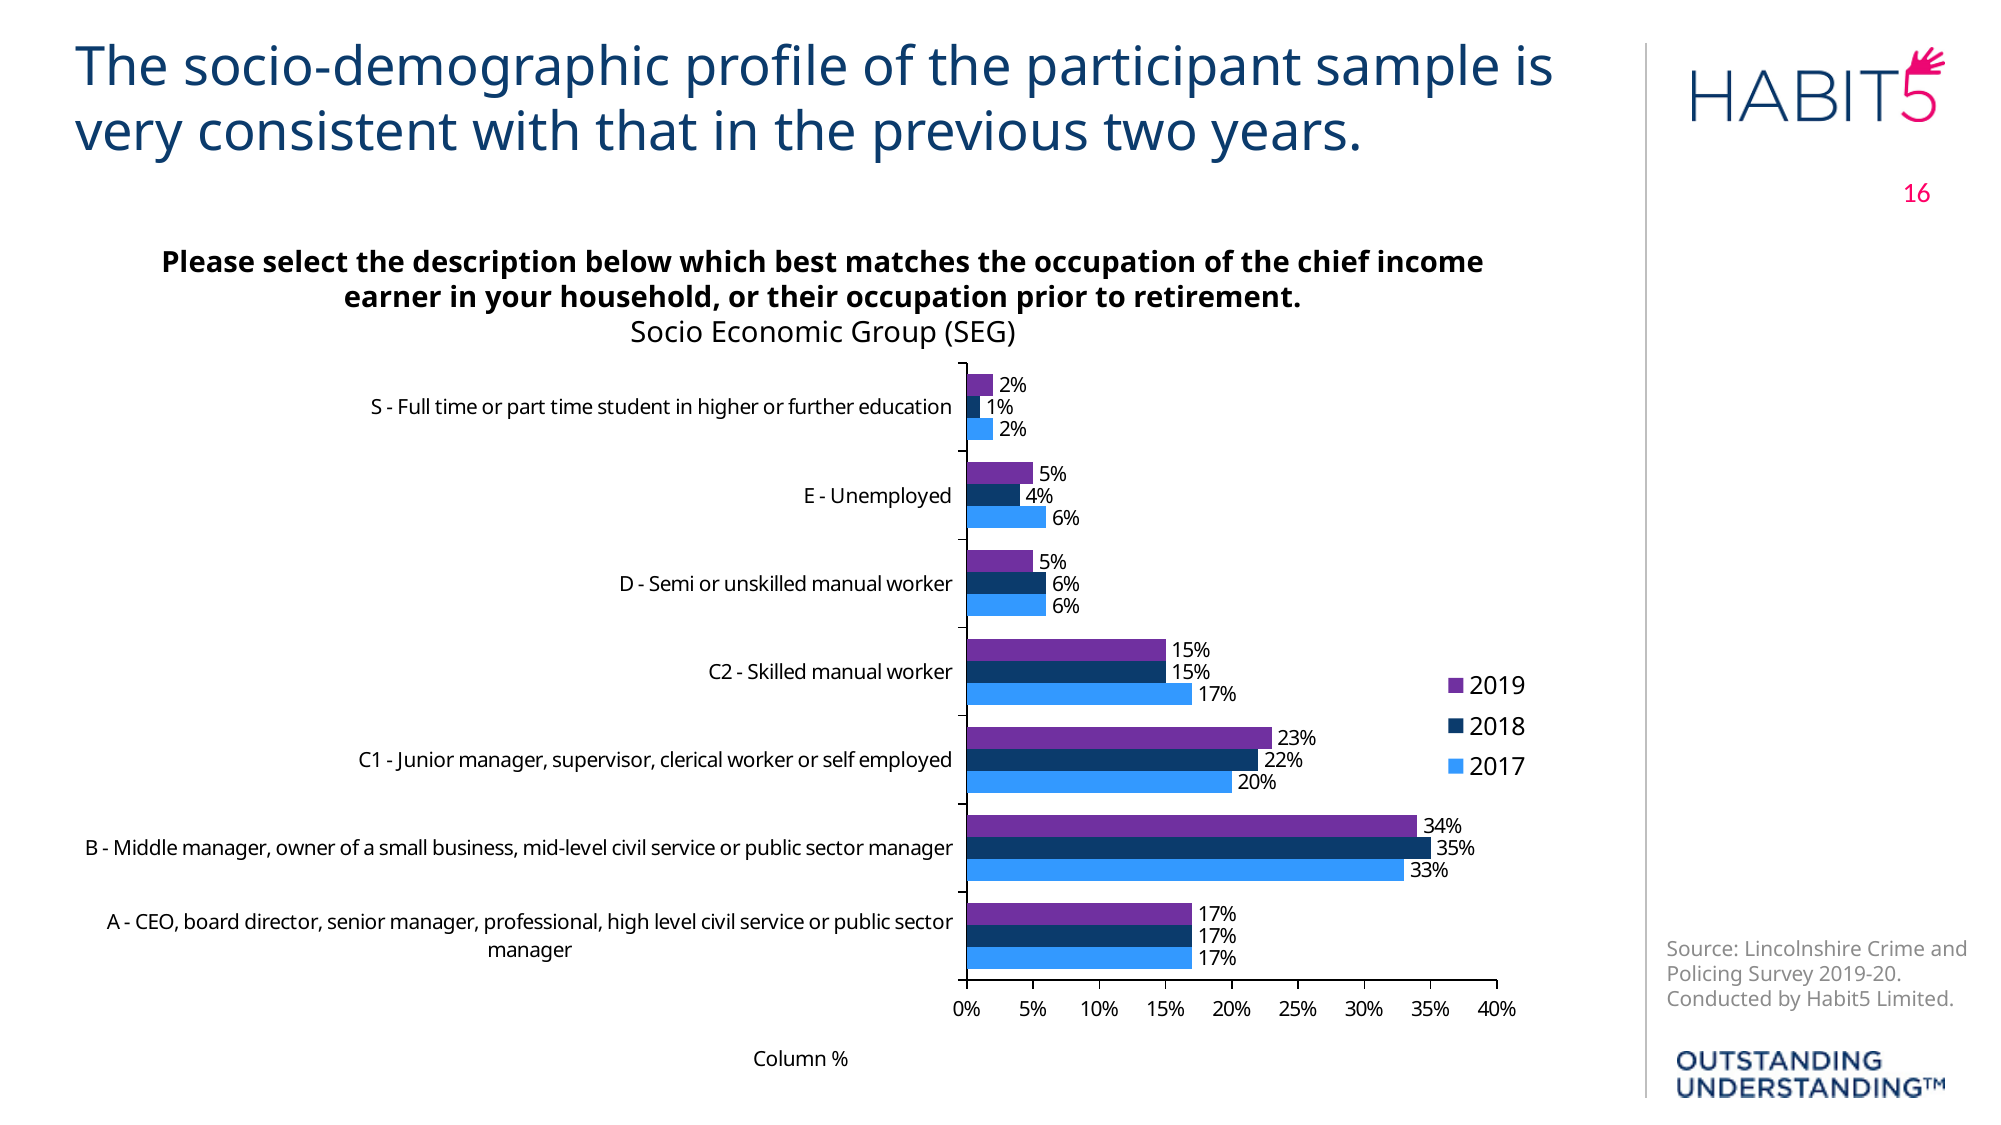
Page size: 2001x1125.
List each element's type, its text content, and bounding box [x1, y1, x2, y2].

text_box The socio-demographic profile of the participant sample is very consistent with that in the previous two years. [283, 21, 1630, 236]
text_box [0, 0, 278, 278]
text_box Please select the description below which best matches the occupation of the chief income earner in your household, or their occupation prior to retirement. Socio Economic Group (SEG) [54, 235, 1592, 356]
picture [1692, 47, 1945, 122]
slide_number 16 [1478, 151, 1946, 230]
picture [1677, 1051, 1945, 1098]
chart [54, 347, 1547, 1104]
